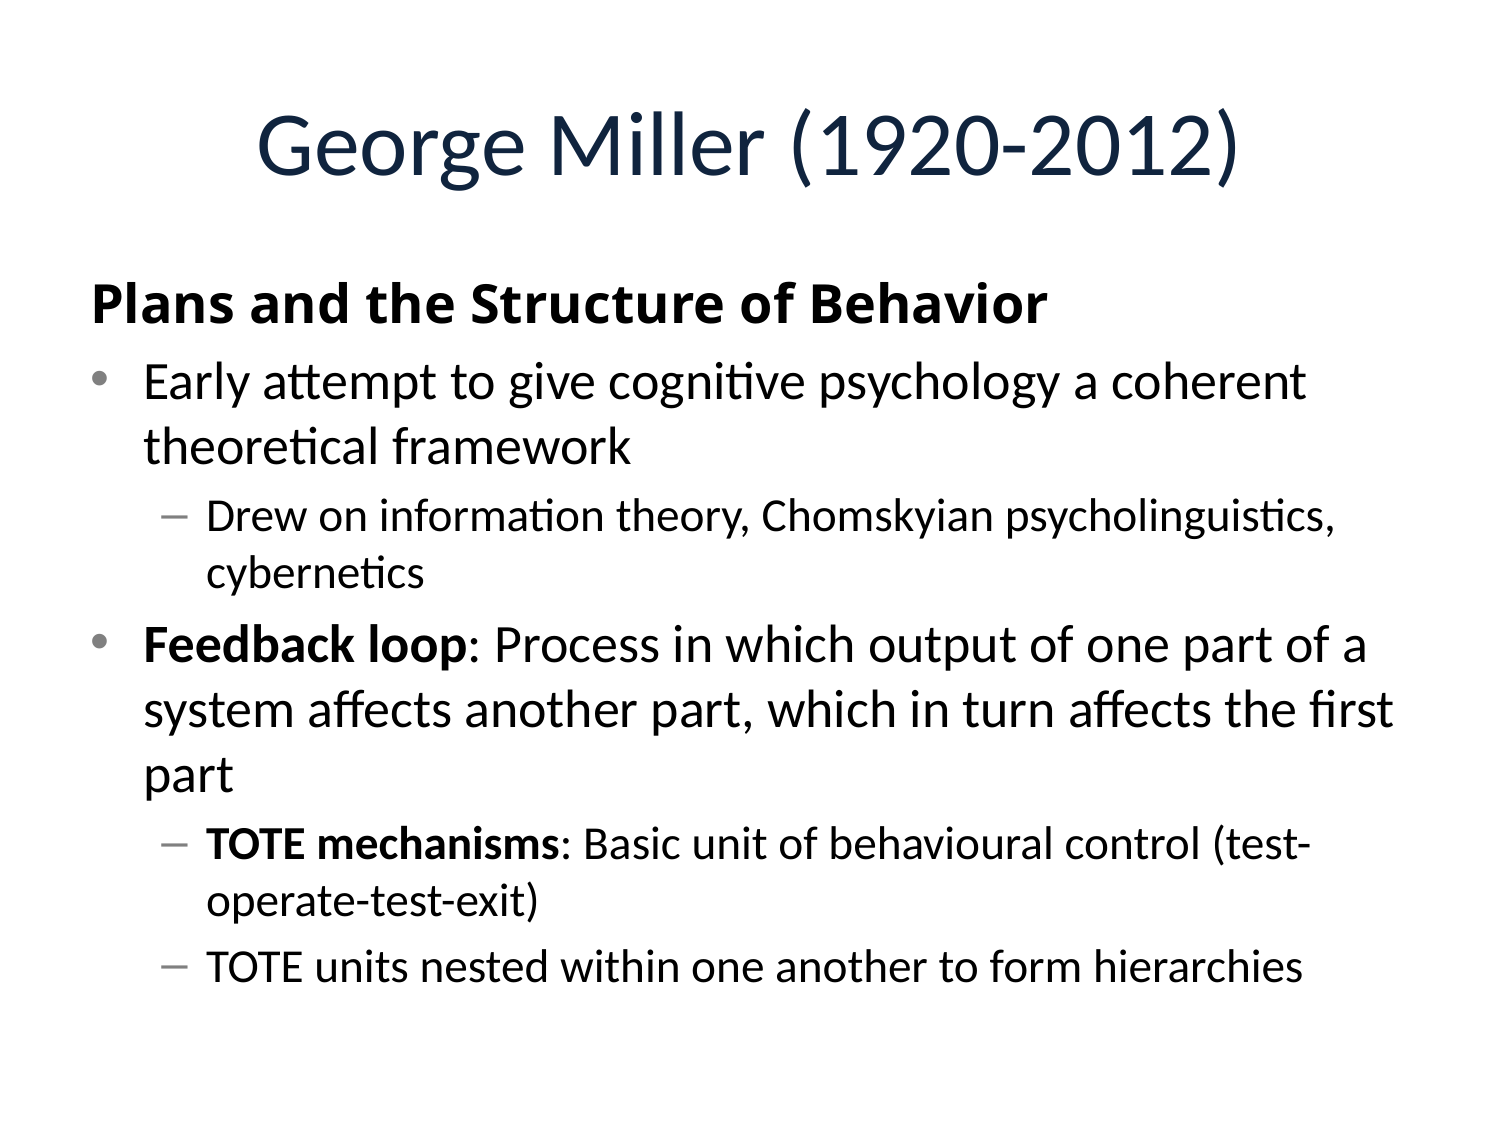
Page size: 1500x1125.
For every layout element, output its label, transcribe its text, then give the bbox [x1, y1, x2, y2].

title George Miller (1920-2012) [75, 45, 1425, 233]
list Plans and the Structure of Behavior Early attempt to give cognitive psychology a coherent theoretical framework Drew on information theory, Chomskyian psycholinguistics, cybernetics Feedback loop: Process in which output of one part of a system affects another part, which in turn affects the first part TOTE mechanisms: Basic unit of behavioural control (test-operate-test-exit) TOTE units nested within one another to form hierarchies [75, 262, 1425, 1005]
